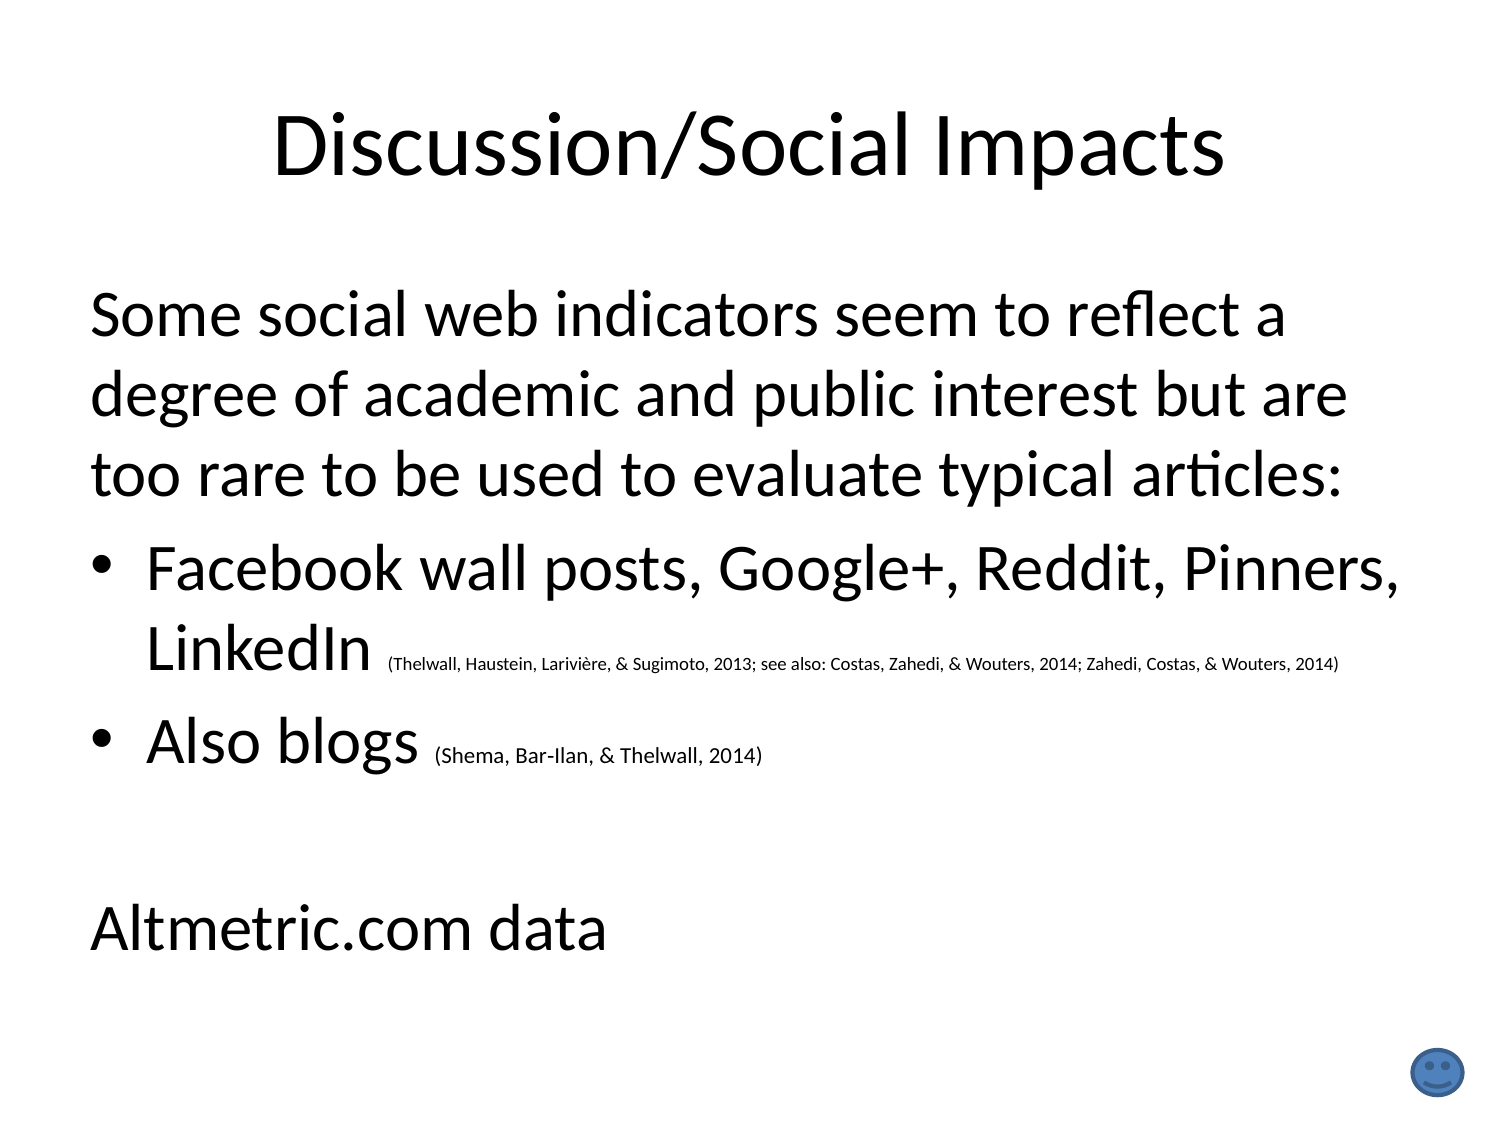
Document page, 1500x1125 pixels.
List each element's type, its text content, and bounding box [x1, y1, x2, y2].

text_box [1410, 1047, 1465, 1098]
title Discussion/Social Impacts [75, 45, 1425, 233]
list Some social web indicators seem to reflect a degree of academic and public interest but are too rare to be used to evaluate typical articles: Facebook wall posts, Google+, Reddit, Pinners, LinkedIn (Thelwall, Haustein, Larivière, & Sugimoto, 2013; see also: Costas, Zahedi, & Wouters, 2014; Zahedi, Costas, & Wouters, 2014) Also blogs (Shema, Bar‐Ilan, & Thelwall, 2014) Altmetric.com data [75, 262, 1425, 1088]
